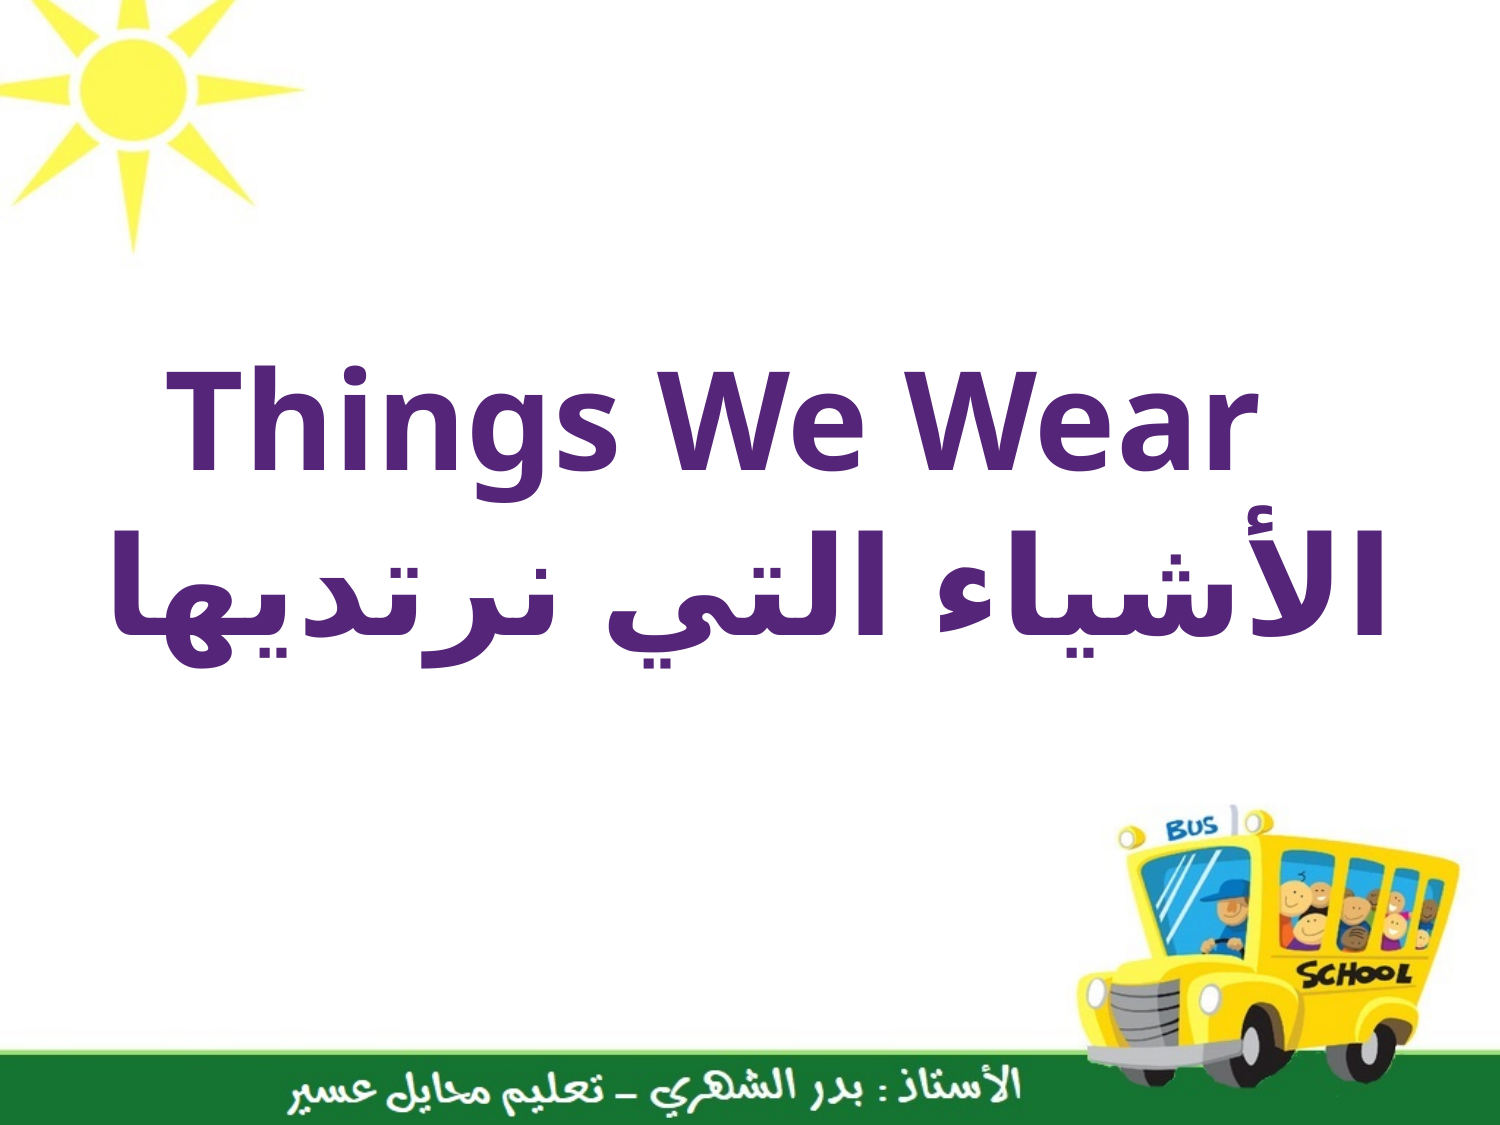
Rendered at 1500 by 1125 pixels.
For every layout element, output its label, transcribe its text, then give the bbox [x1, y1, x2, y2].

picture [0, 0, 1500, 1125]
text_box Things We Wear الأشياء التي نرتديها [55, 325, 1442, 670]
